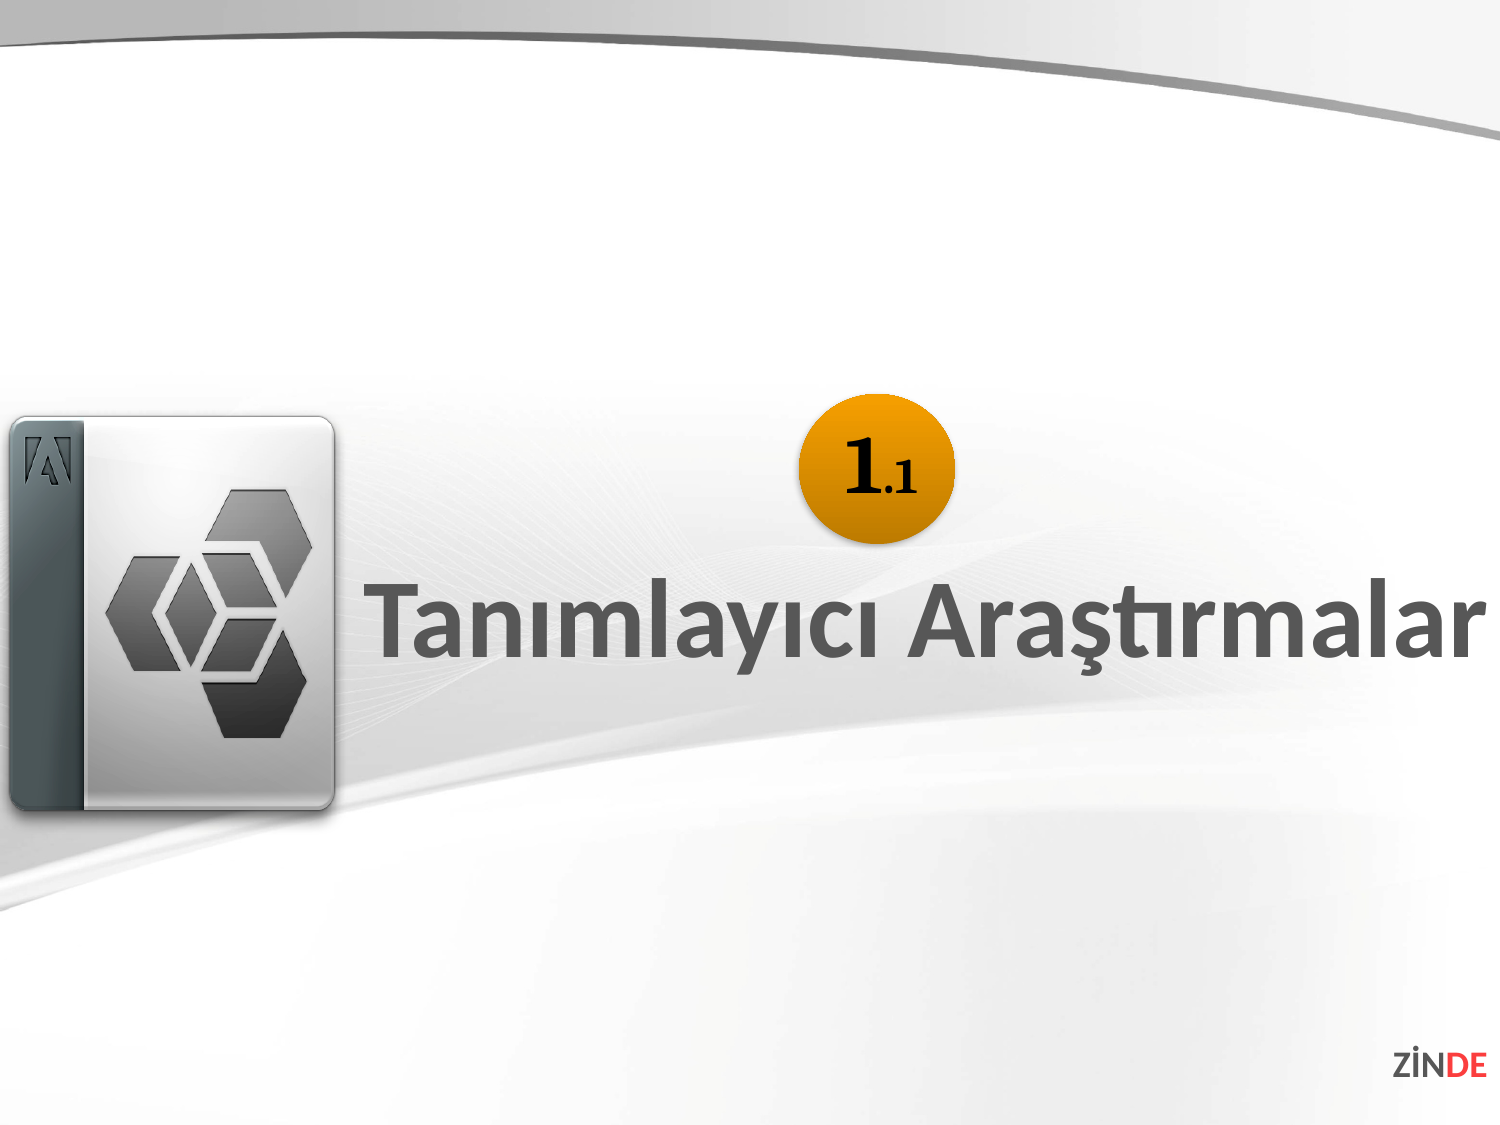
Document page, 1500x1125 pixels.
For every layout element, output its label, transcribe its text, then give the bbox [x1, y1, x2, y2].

text_box [818, 518, 937, 545]
text_box 1.1 [778, 402, 986, 518]
picture [0, 0, 1500, 1125]
text_box Tanımlayıcı Araştırmalar [393, 484, 1454, 741]
text_box ZİNDE [1379, 1040, 1488, 1125]
text_box [842, 394, 913, 402]
